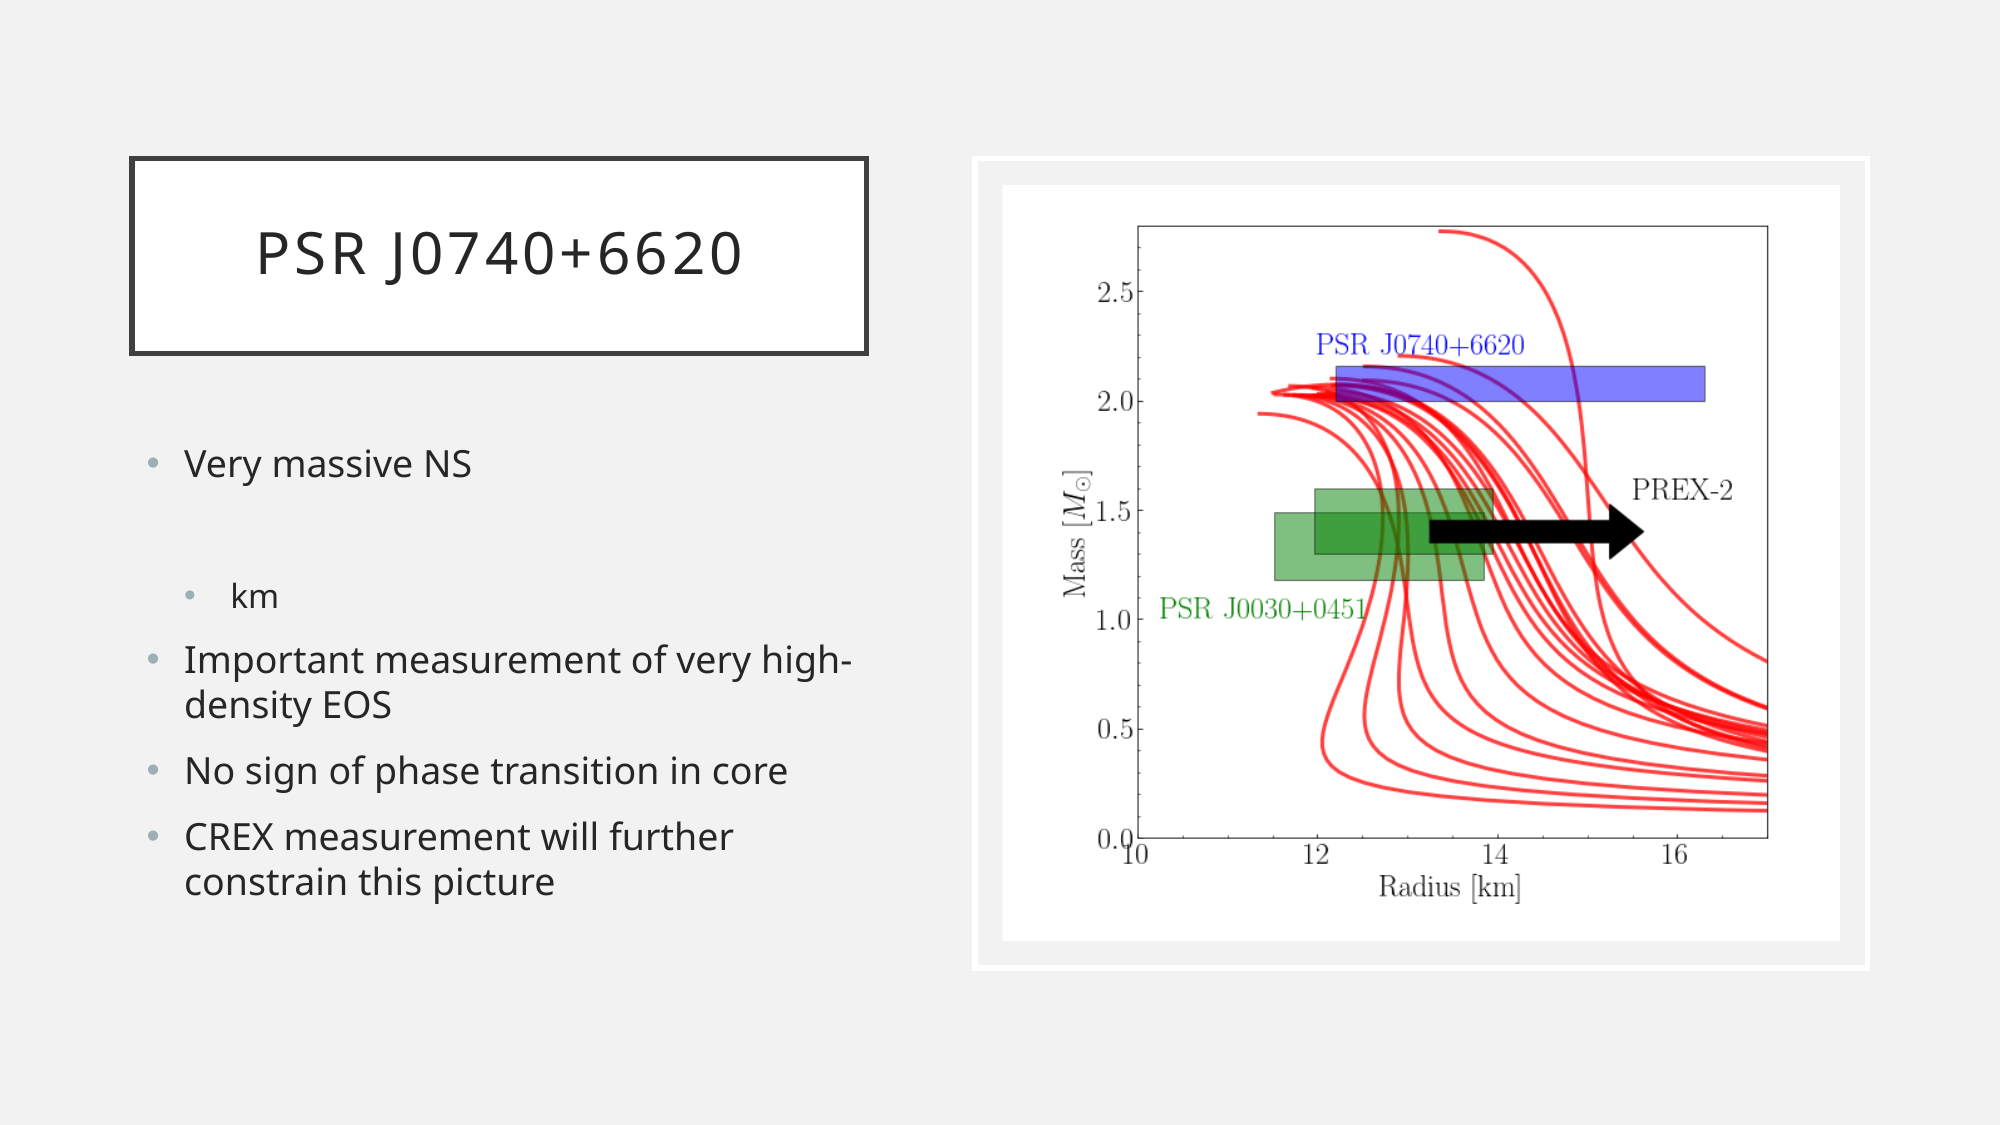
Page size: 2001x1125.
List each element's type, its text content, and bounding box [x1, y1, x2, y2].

picture [1046, 212, 1796, 915]
title PSR J0740+6620 [129, 156, 869, 356]
text_box [1001, 184, 1841, 942]
text_box [974, 157, 1868, 969]
